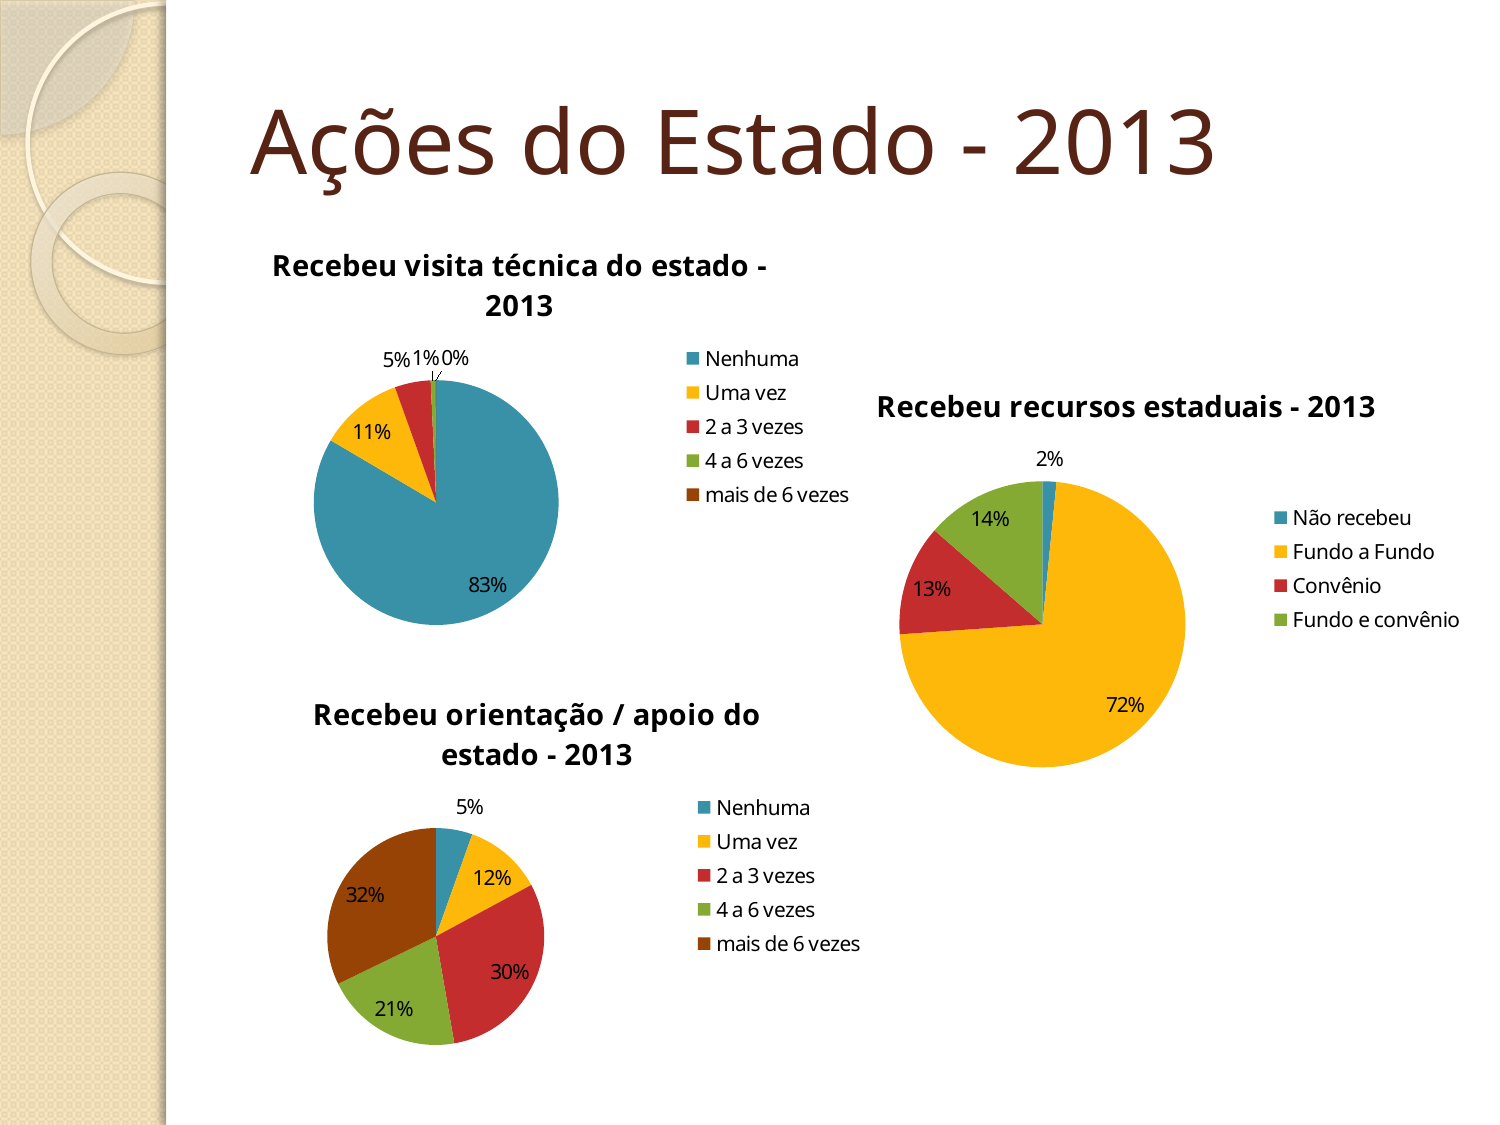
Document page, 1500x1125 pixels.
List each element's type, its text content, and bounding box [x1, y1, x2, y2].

title Ações do Estado - 2013 [235, 45, 1466, 233]
chart [170, 219, 1480, 1083]
